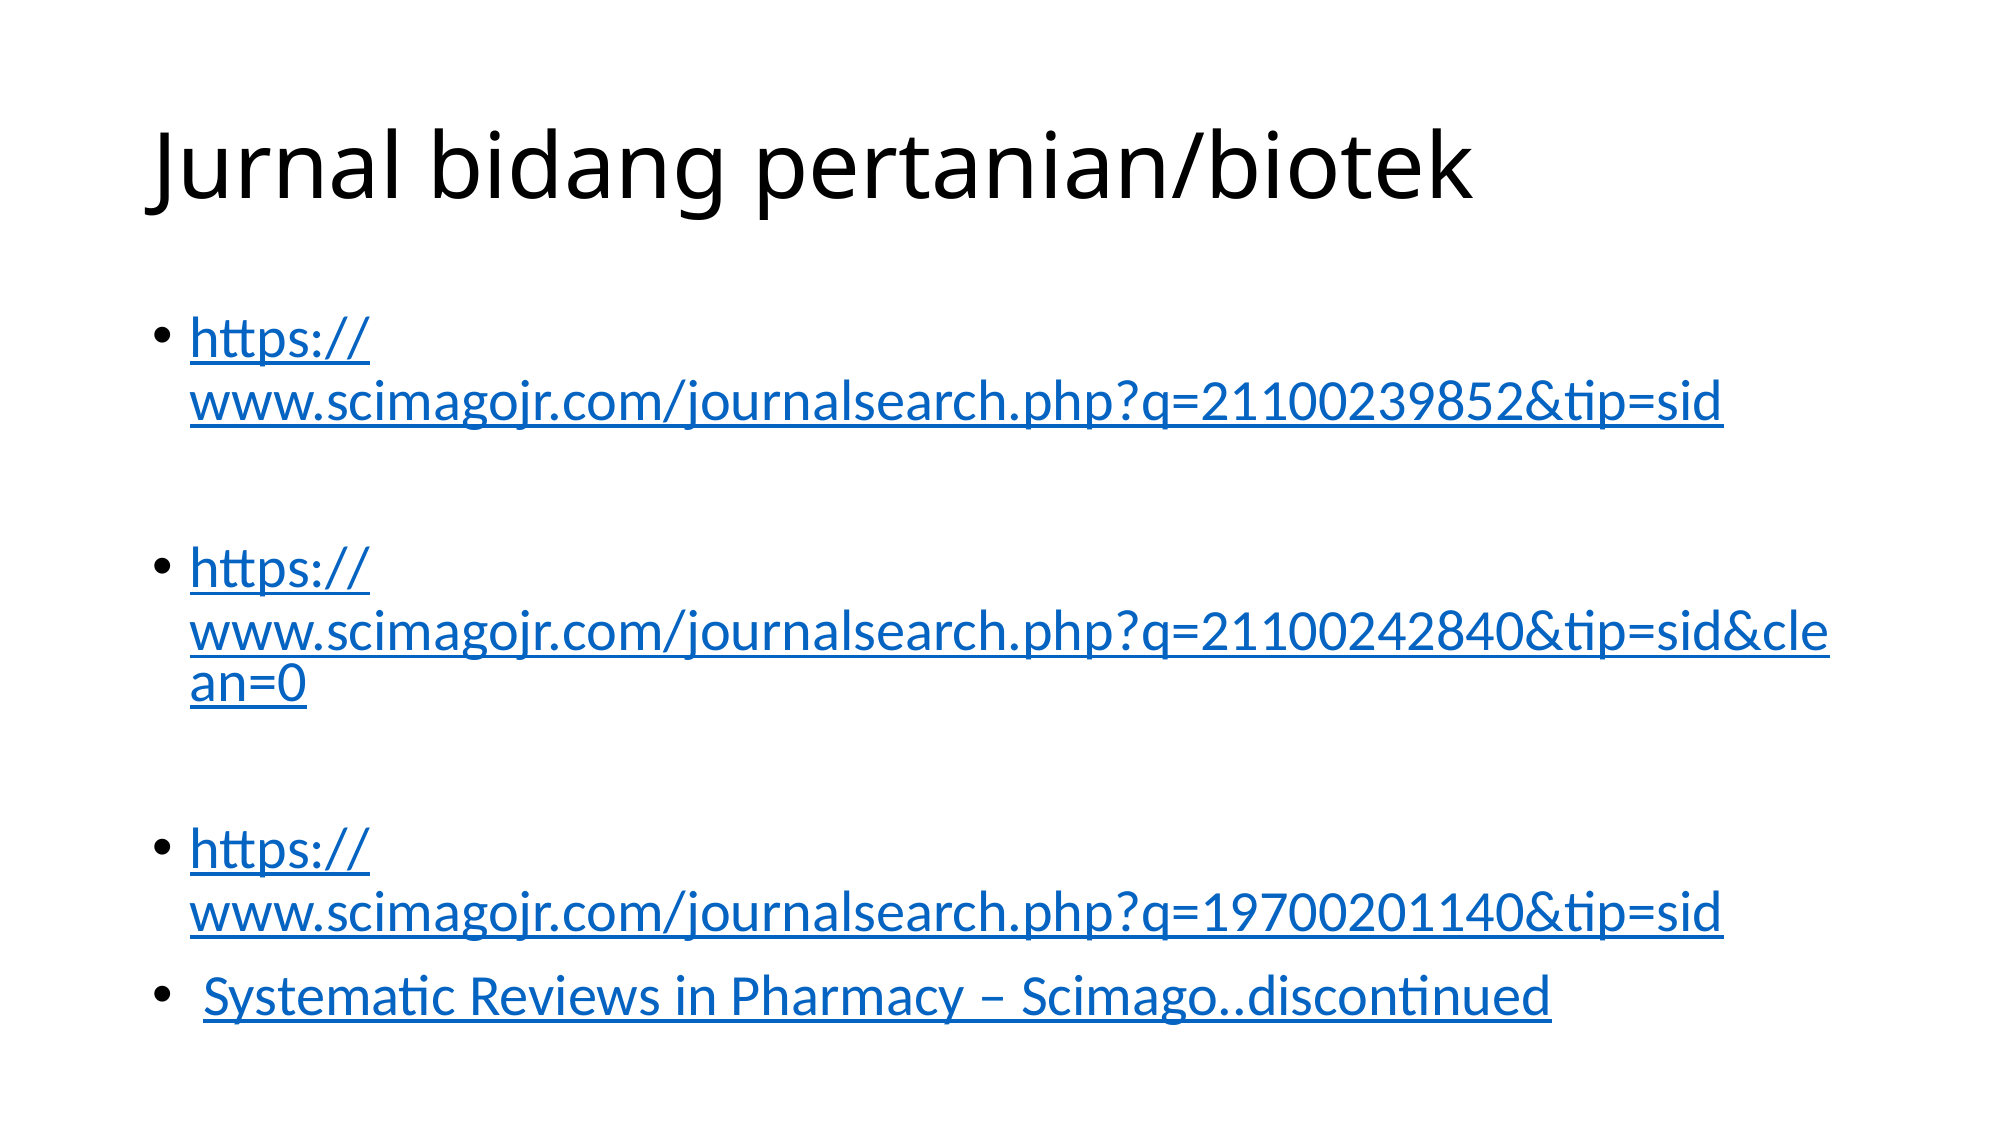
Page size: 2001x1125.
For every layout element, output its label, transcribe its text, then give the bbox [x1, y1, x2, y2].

title Jurnal bidang pertanian/biotek [137, 59, 1863, 278]
list https://www.scimagojr.com/journalsearch.php?q=21100239852&tip=sid https://www.scimagojr.com/journalsearch.php?q=21100242840&tip=sid&clean=0 https://www.scimagojr.com/journalsearch.php?q=19700201140&tip=sid Systematic Reviews in Pharmacy – Scimago..discontinued [137, 299, 1863, 1014]
